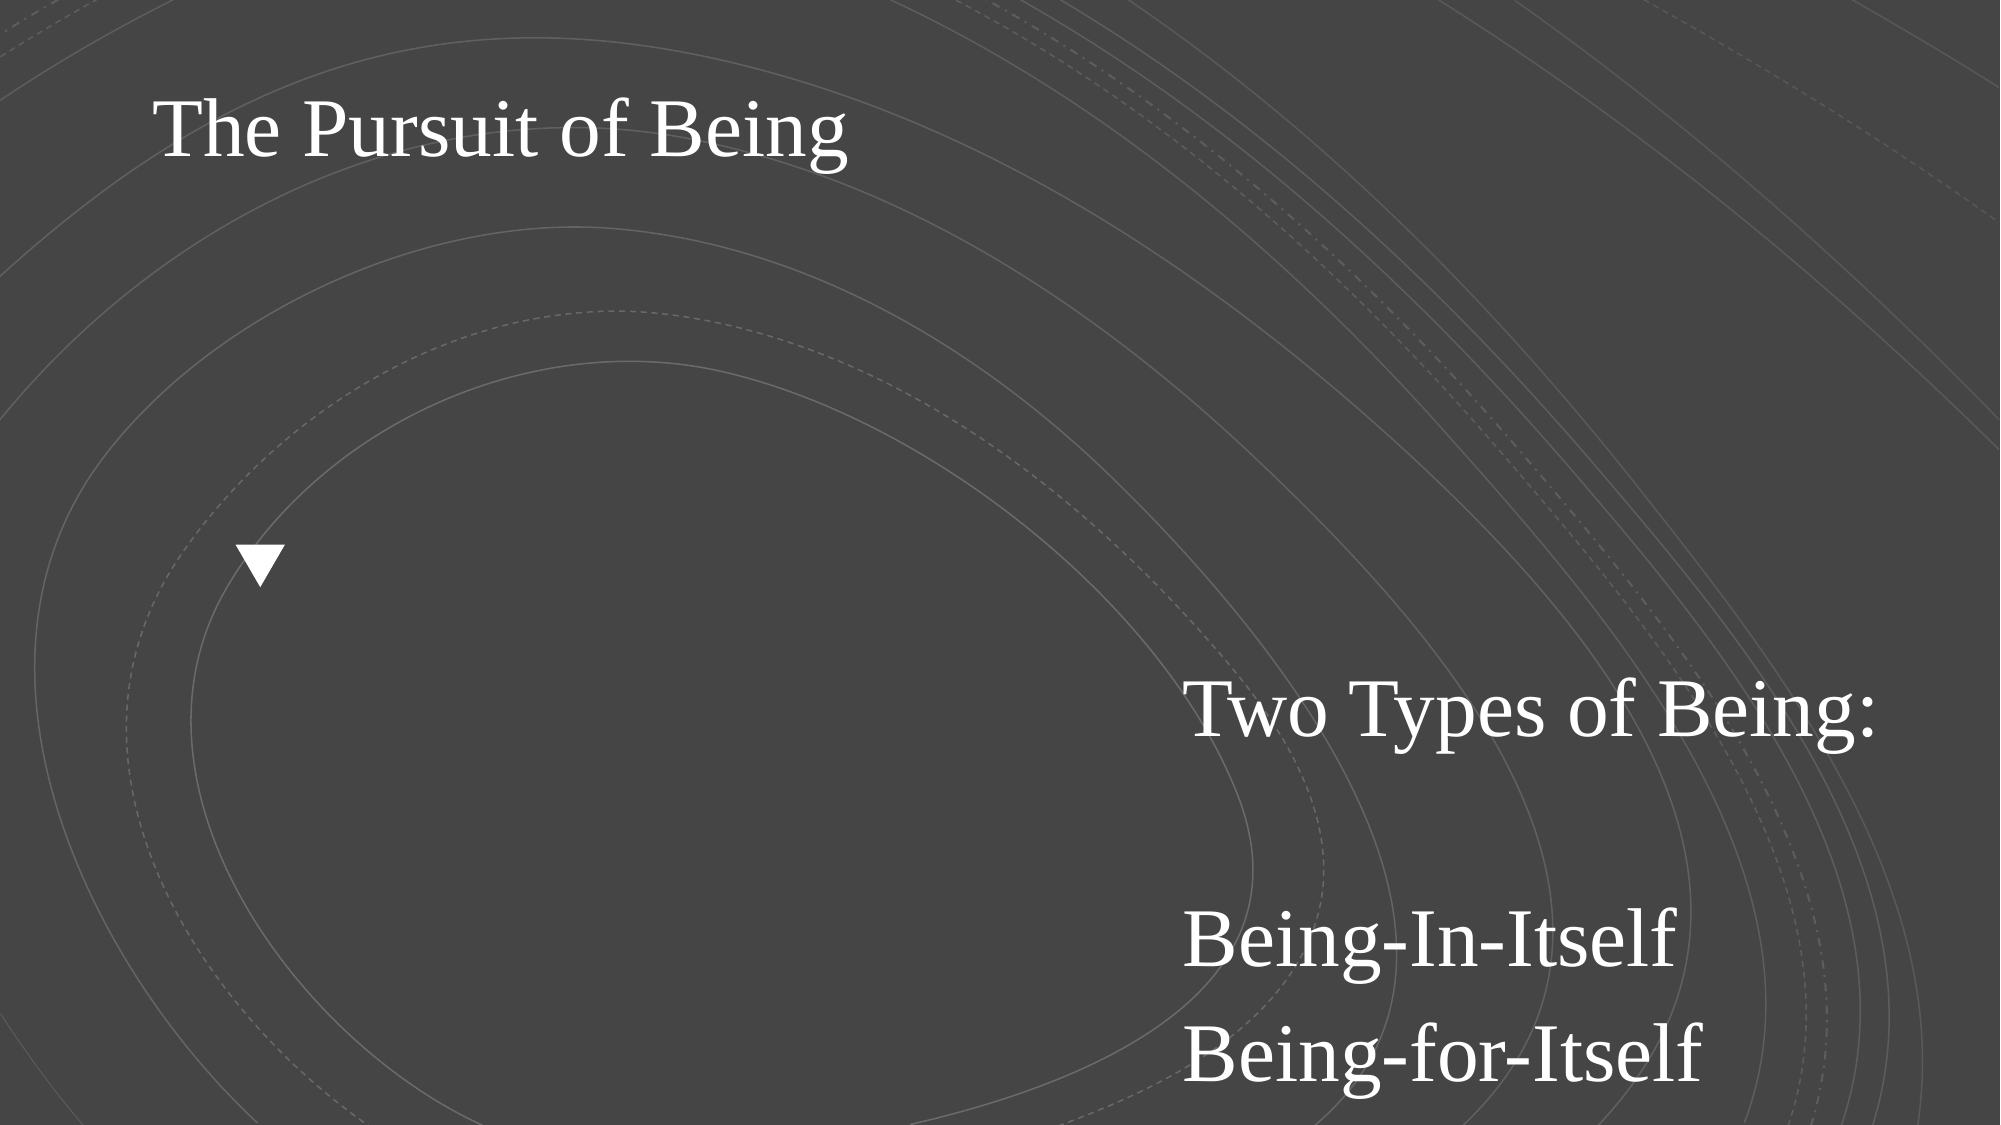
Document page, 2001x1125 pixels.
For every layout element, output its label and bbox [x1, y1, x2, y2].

text_box [0, 0, 1999, 1125]
